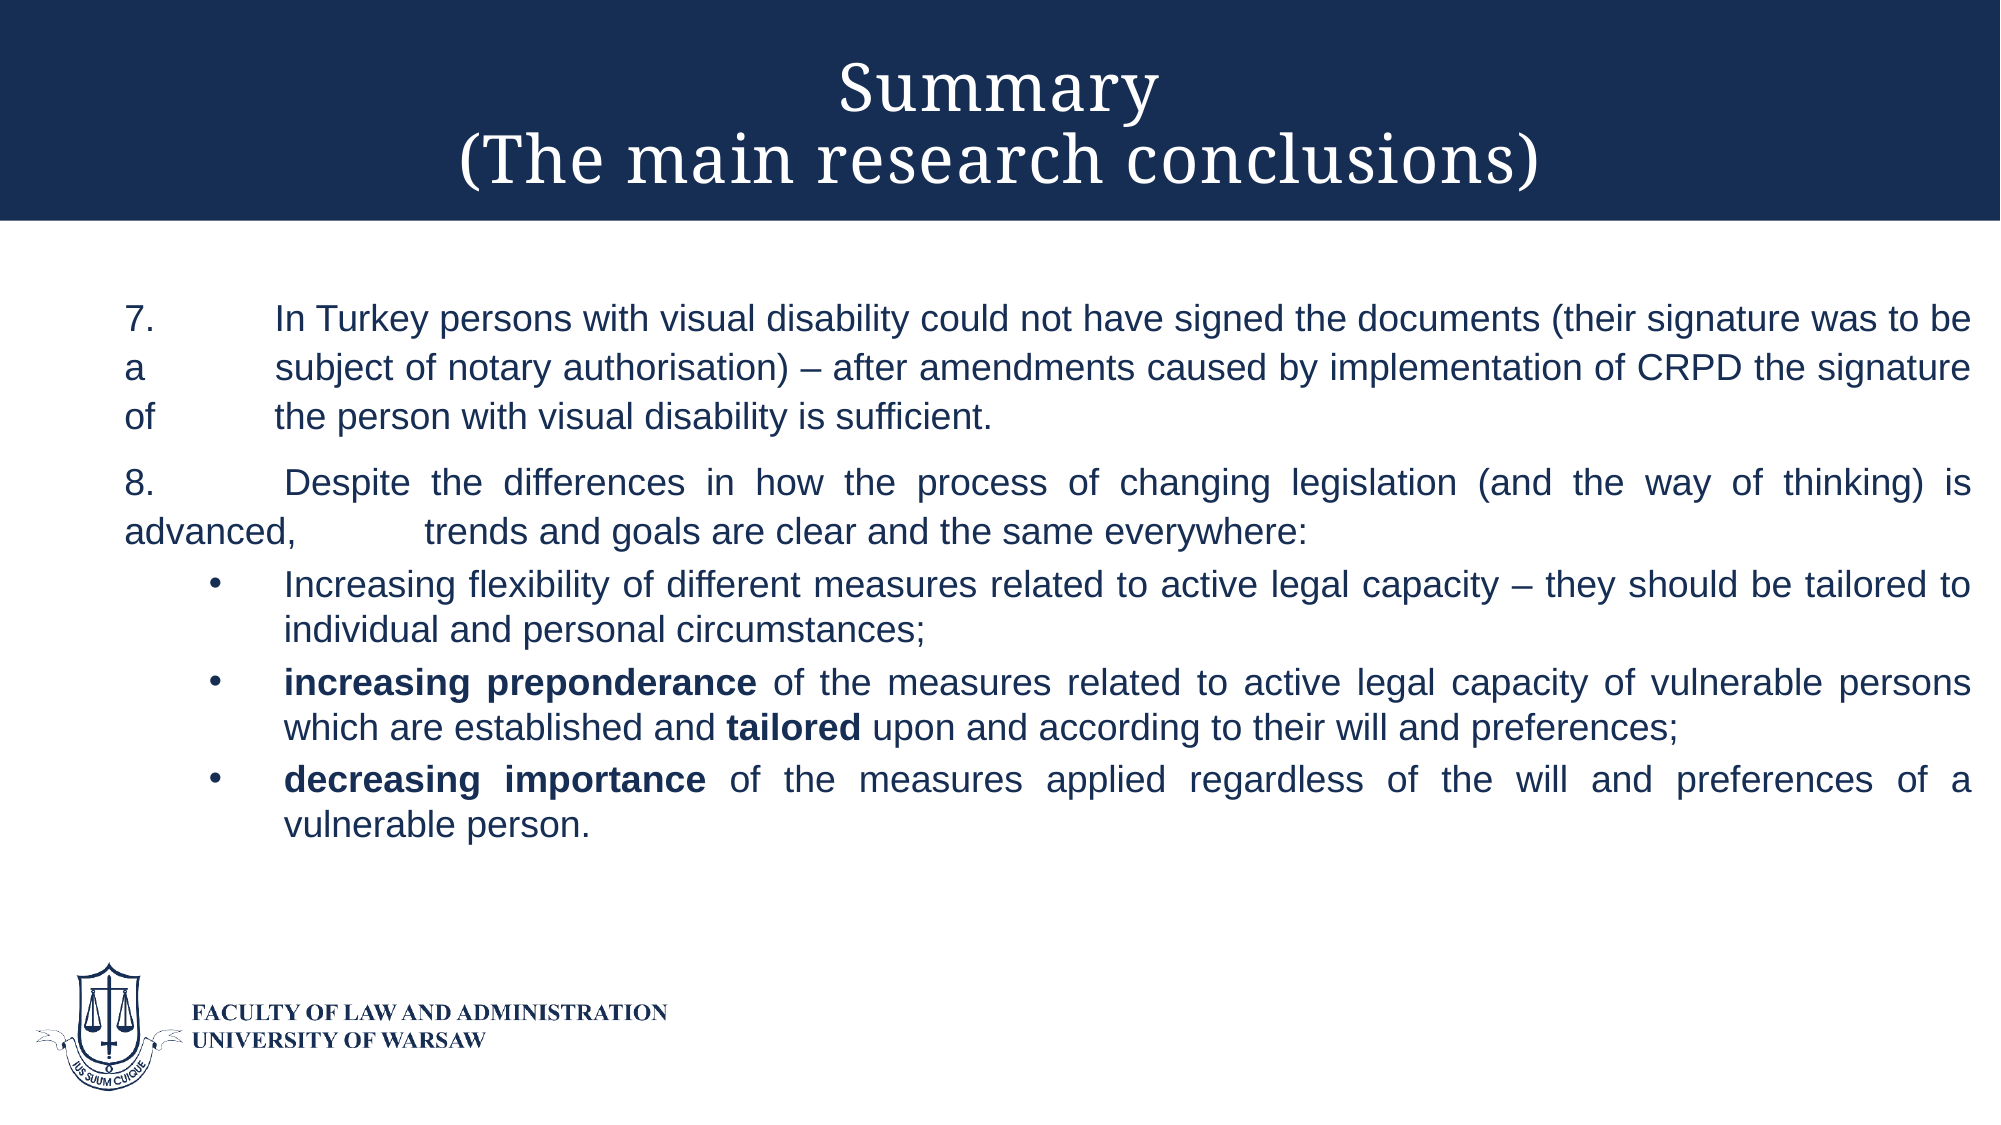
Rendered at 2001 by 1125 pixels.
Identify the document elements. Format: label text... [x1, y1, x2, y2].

list 7. In Turkey persons with visual disability could not have signed the documents (their signature was to be a subject of notary authorisation) – after amendments caused by implementation of CRPD the signature of the person with visual disability is sufficient. 8. Despite the differences in how the process of changing legislation (and the way of thinking) is advanced, trends and goals are clear and the same everywhere: Increasing flexibility of different measures related to active legal capacity – they should be tailored to individual and personal circumstances; increasing preponderance of the measures related to active legal capacity of vulnerable persons which are established and tailored upon and according to their will and preferences; decreasing importance of the measures applied regardless of the will and preferences of a vulnerable person. [109, 220, 1987, 1095]
picture [0, 885, 702, 1125]
title Summary (The main research conclusions) [129, 46, 1871, 175]
